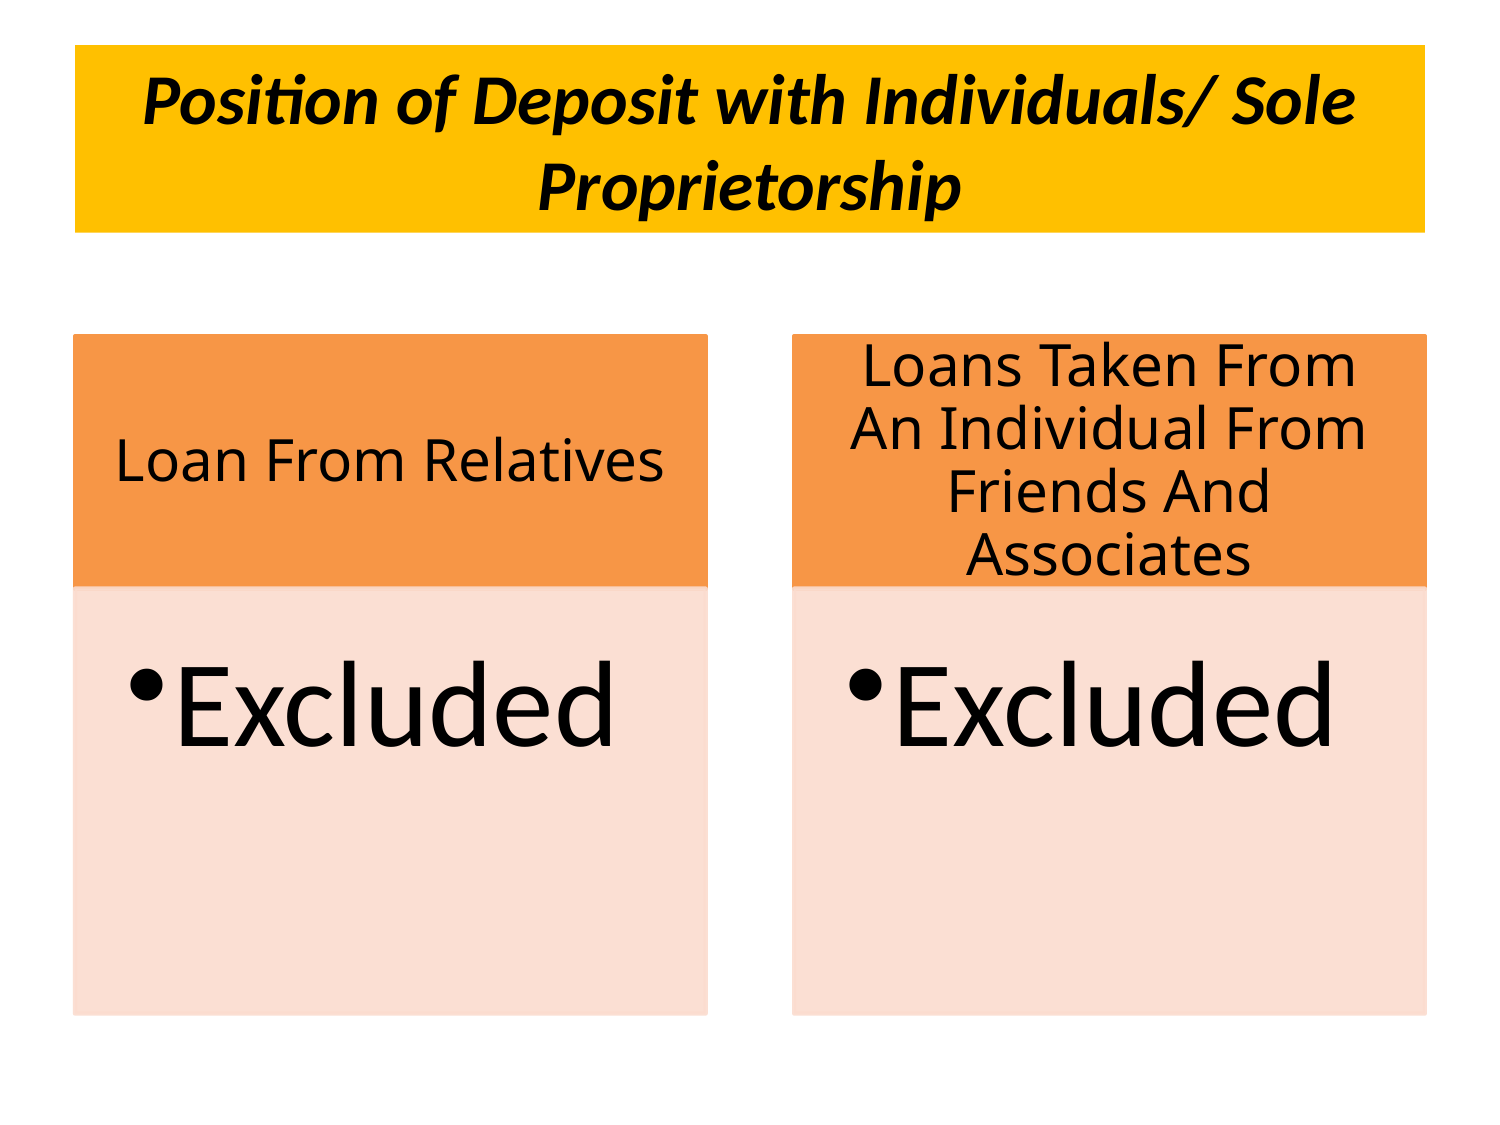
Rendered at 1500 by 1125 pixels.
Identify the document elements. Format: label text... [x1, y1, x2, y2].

title Position of Deposit with Individuals/ Sole Proprietorship [75, 45, 1425, 233]
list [74, 262, 1426, 1088]
